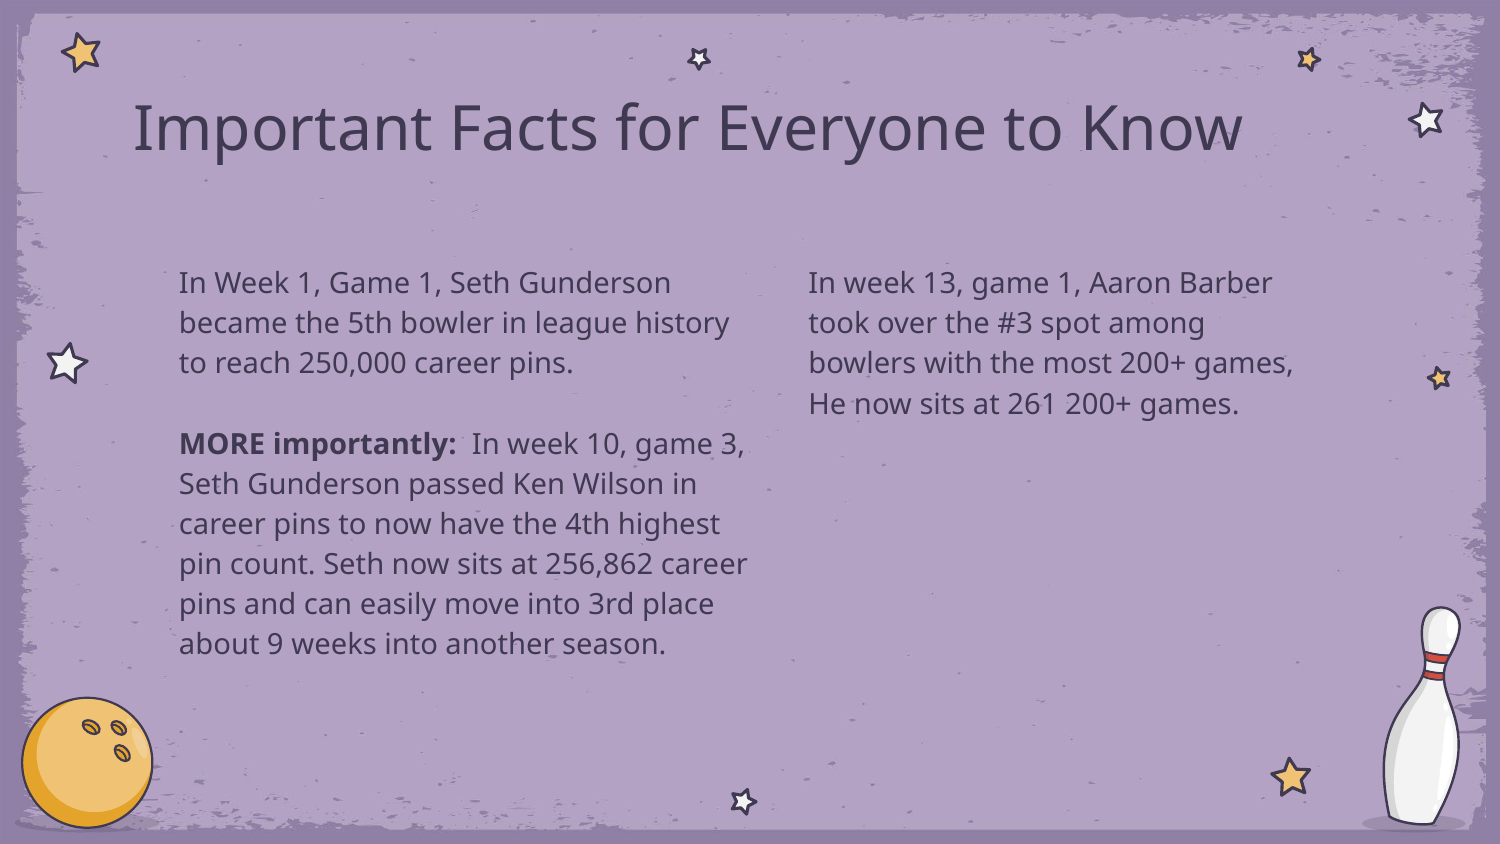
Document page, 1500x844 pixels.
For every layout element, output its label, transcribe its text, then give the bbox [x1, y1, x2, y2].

picture [0, 0, 1500, 844]
title Important Facts for Everyone to Know [118, 72, 1382, 167]
subtitle In Week 1, Game 1, Seth Gunderson became the 5th bowler in league history to reach 250,000 career pins. MORE importantly: In week 10, game 3, Seth Gunderson passed Ken Wilson in career pins to now have the 4th highest pin count. Seth now sits at 256,862 career pins and can easily move into 3rd place about 9 weeks into another season. [163, 244, 768, 582]
subtitle In week 13, game 1, Aaron Barber took over the #3 spot among bowlers with the most 200+ games, He now sits at 261 200+ games. [793, 244, 1336, 582]
